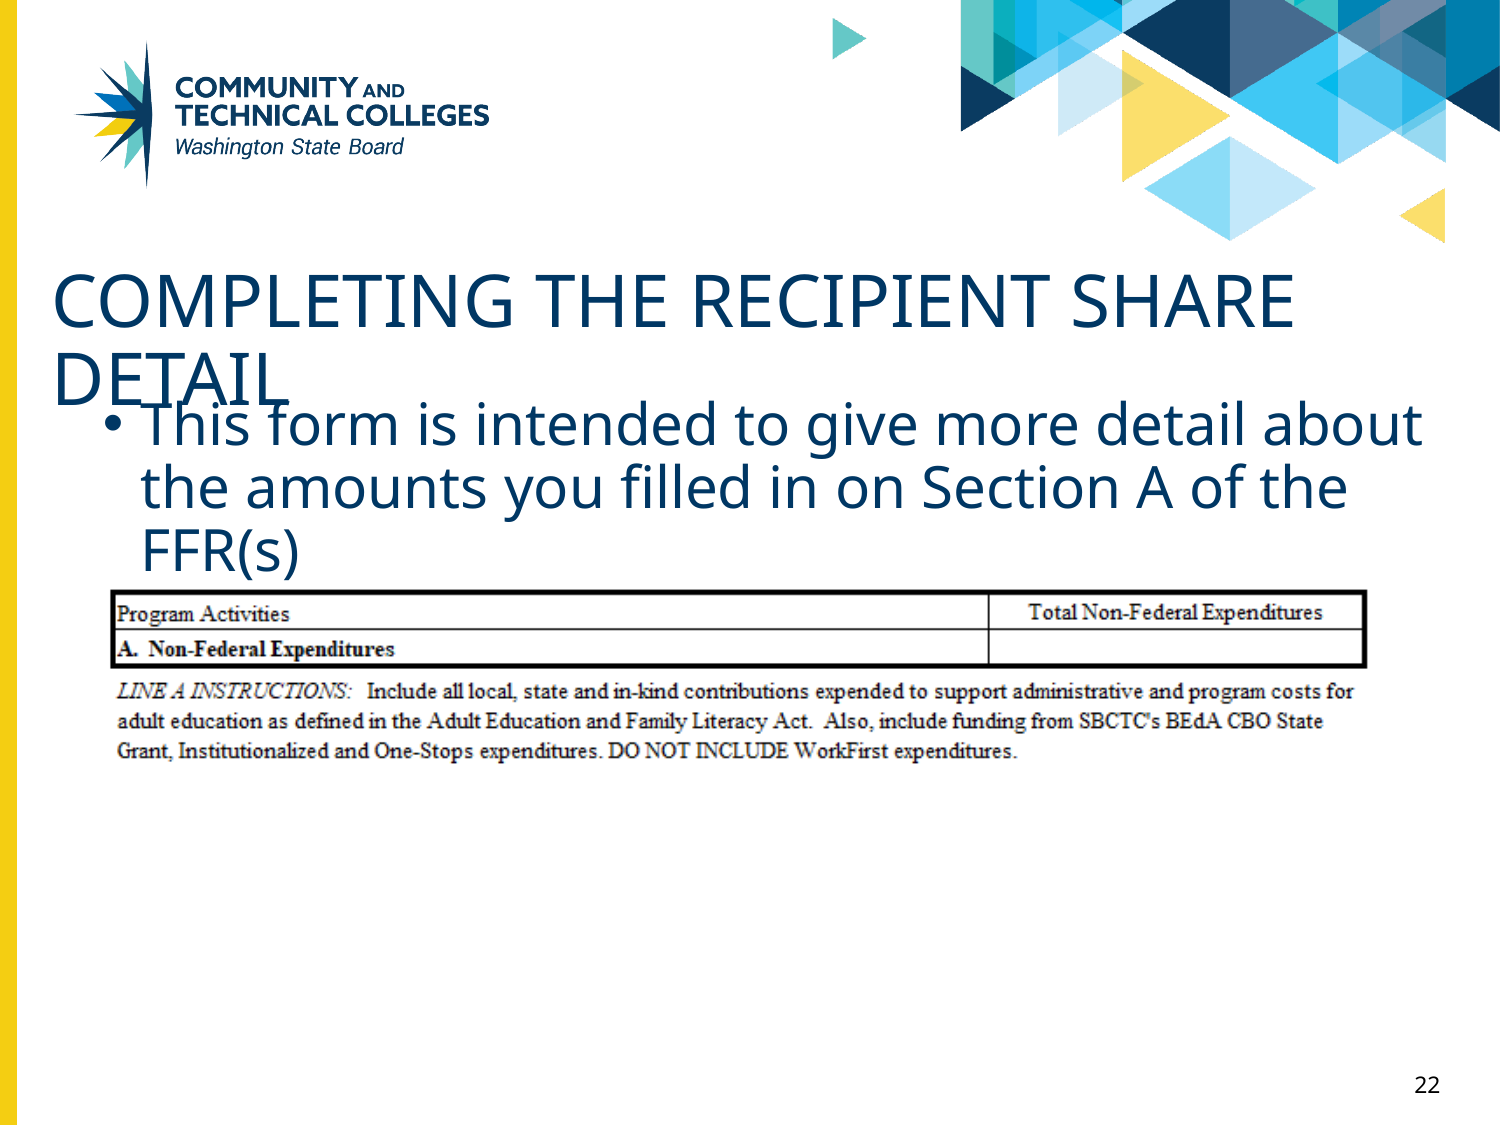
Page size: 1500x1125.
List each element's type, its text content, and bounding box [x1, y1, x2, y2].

list This form is intended to give more detail about the amounts you filled in on Section A of the FFR(s) [88, 388, 1456, 563]
title Completing the Recipient Share Detail [37, 256, 1500, 388]
picture [87, 562, 1399, 776]
picture [17, 25, 557, 228]
slide_number 22 [1378, 1063, 1456, 1103]
picture [832, 0, 1500, 243]
